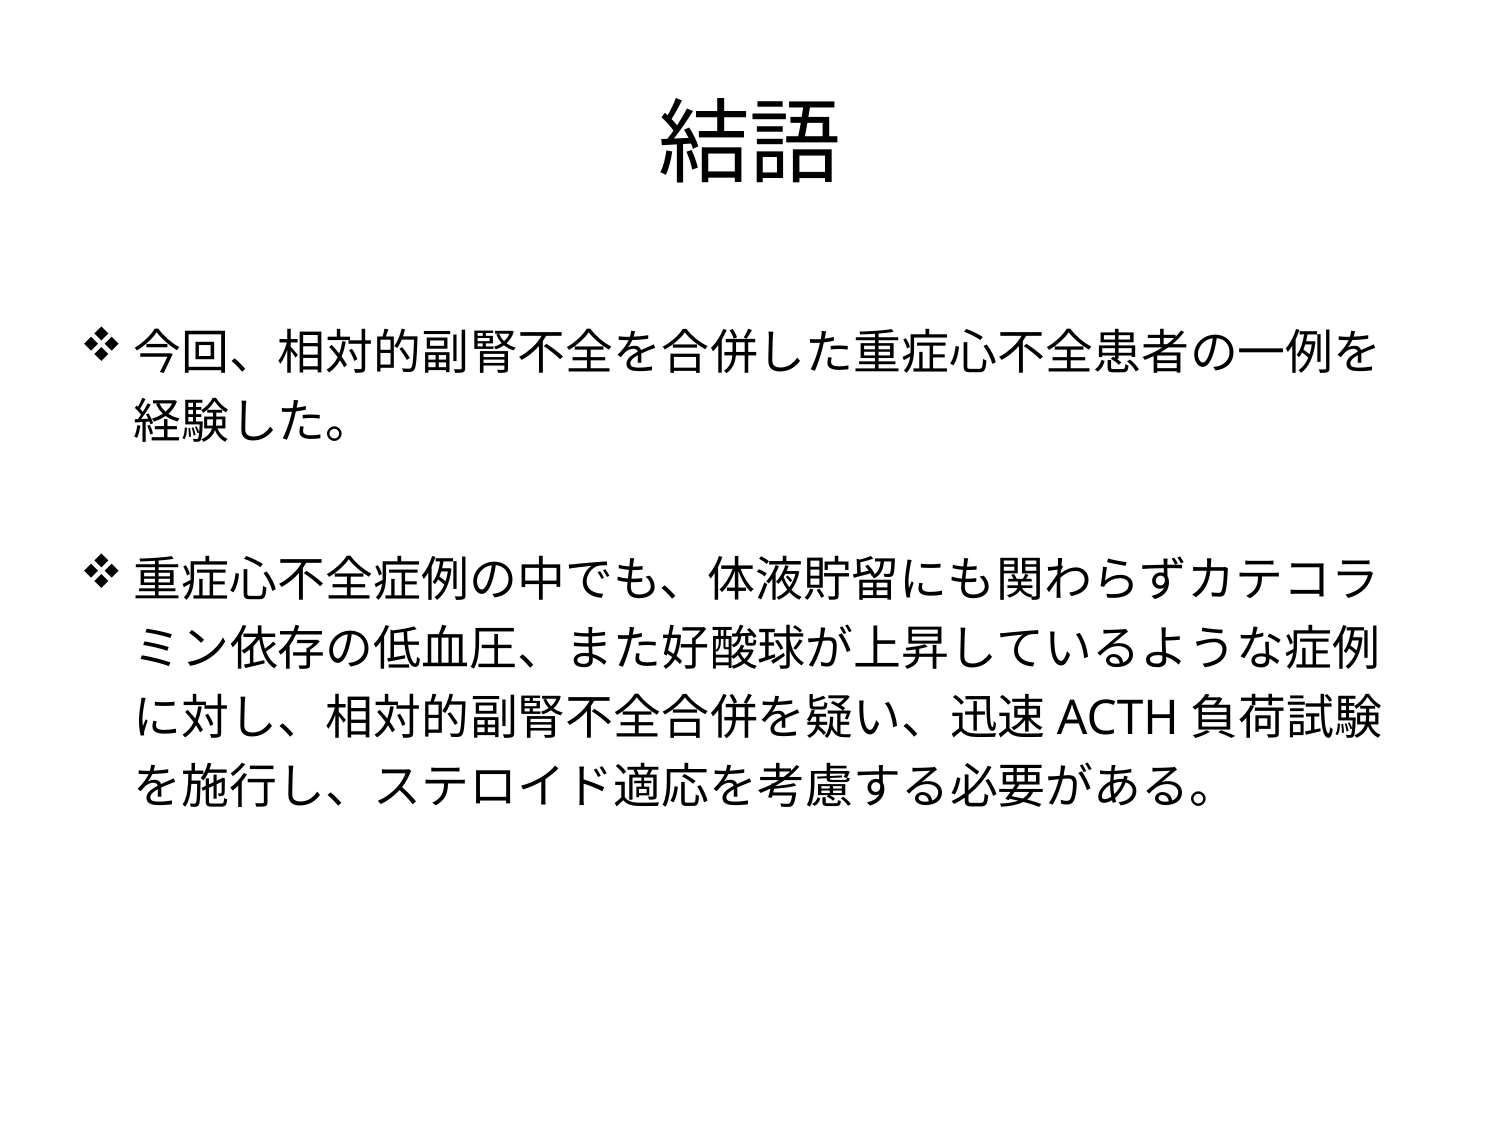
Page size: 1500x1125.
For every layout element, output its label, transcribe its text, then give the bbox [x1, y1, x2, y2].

title 結語 [75, 45, 1425, 233]
list 今回、相対的副腎不全を合併した重症心不全患者の一例を経験した。 重症心不全症例の中でも、体液貯留にも関わらずカテコラミン依存の低血圧、また好酸球が上昇しているような症例に対し、相対的副腎不全合併を疑い、迅速ACTH負荷試験を施行し、ステロイド適応を考慮する必要がある。 [64, 302, 1437, 821]
